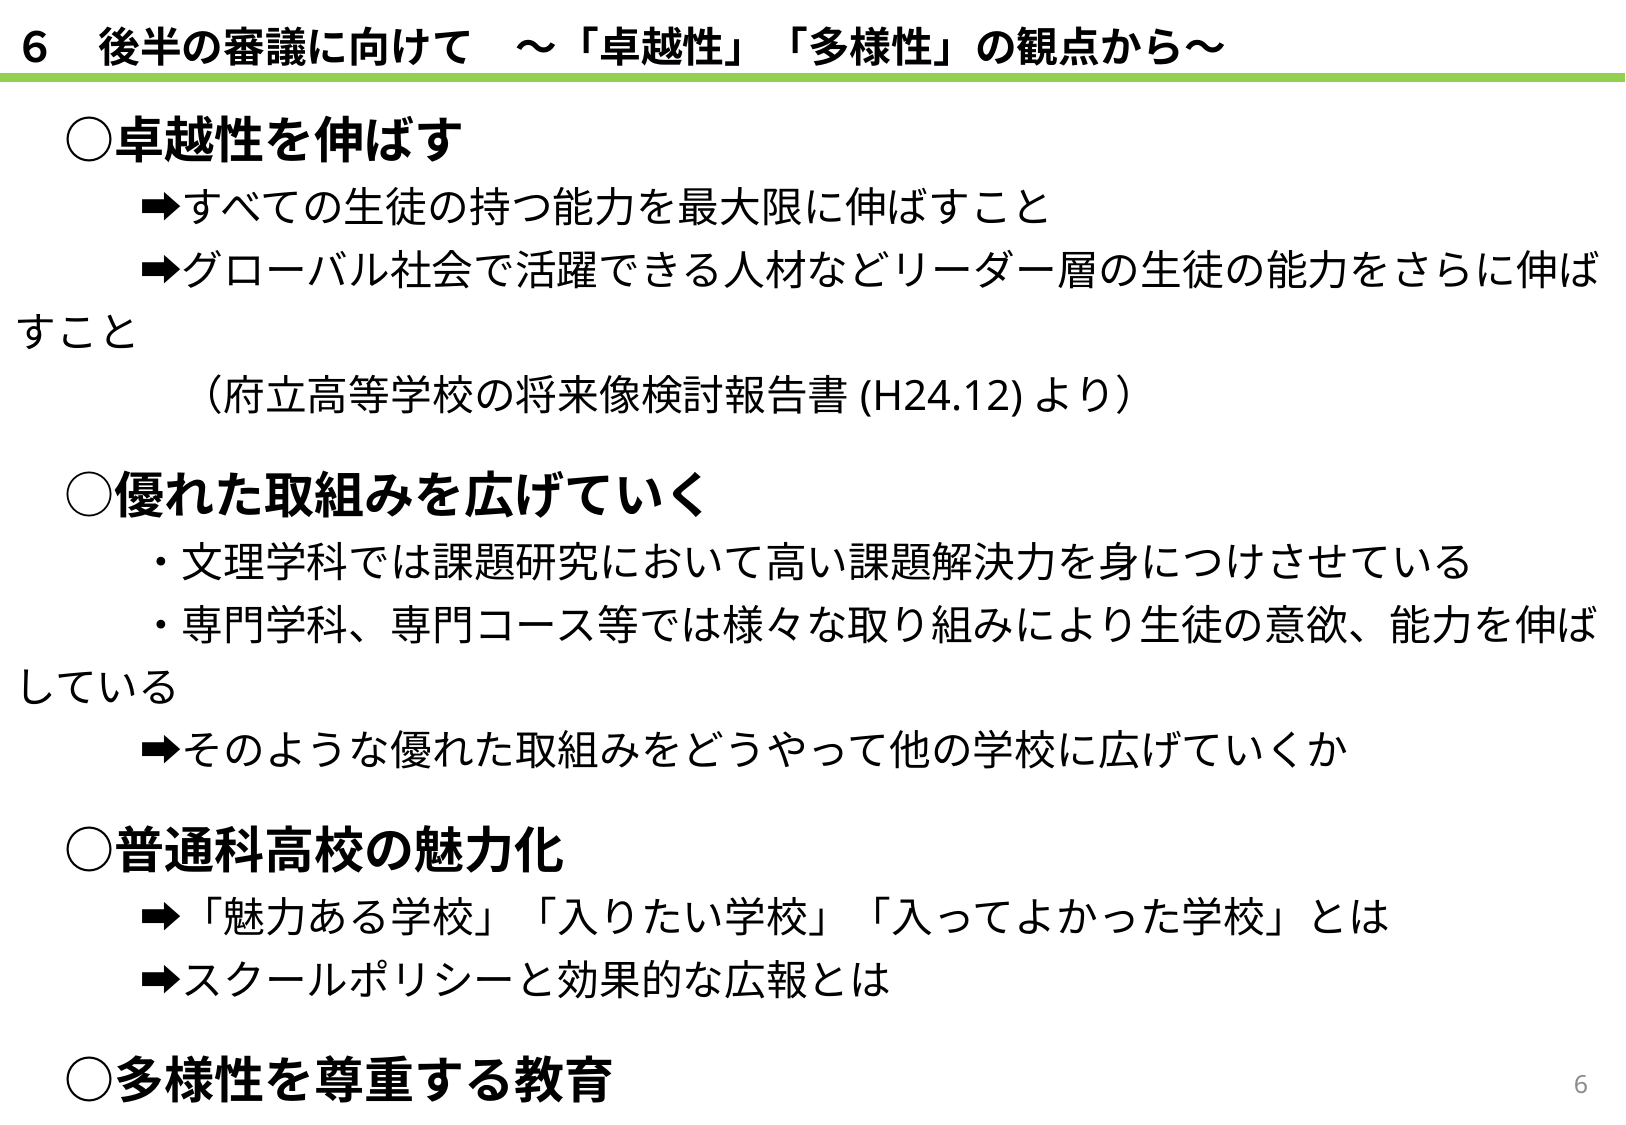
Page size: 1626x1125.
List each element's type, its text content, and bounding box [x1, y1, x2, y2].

text_box ○卓越性を伸ばす ➡すべての生徒の持つ能力を最大限に伸ばすこと ➡グローバル社会で活躍できる人材などリーダー層の生徒の能力をさらに伸ばすこと （府立高等学校の将来像検討報告書(H24.12)より） ○優れた取組みを広げていく ・文理学科では課題研究において高い課題解決力を身につけさせている ・専門学科、専門コース等では様々な取り組みにより生徒の意欲、能力を伸ばしている ➡そのような優れた取組みをどうやって他の学校に広げていくか ○普通科高校の魅力化 ➡「魅力ある学校」「入りたい学校」「入ってよかった学校」とは ➡スクールポリシーと効果的な広報とは ○多様性を尊重する教育 ・生徒一人ひとりの個性を認め、尊重し、大切にする教育 [0, 100, 1625, 1114]
text_box ６ 後半の審議に向けて ～「卓越性」「多様性」の観点から～ [0, 13, 1625, 77]
